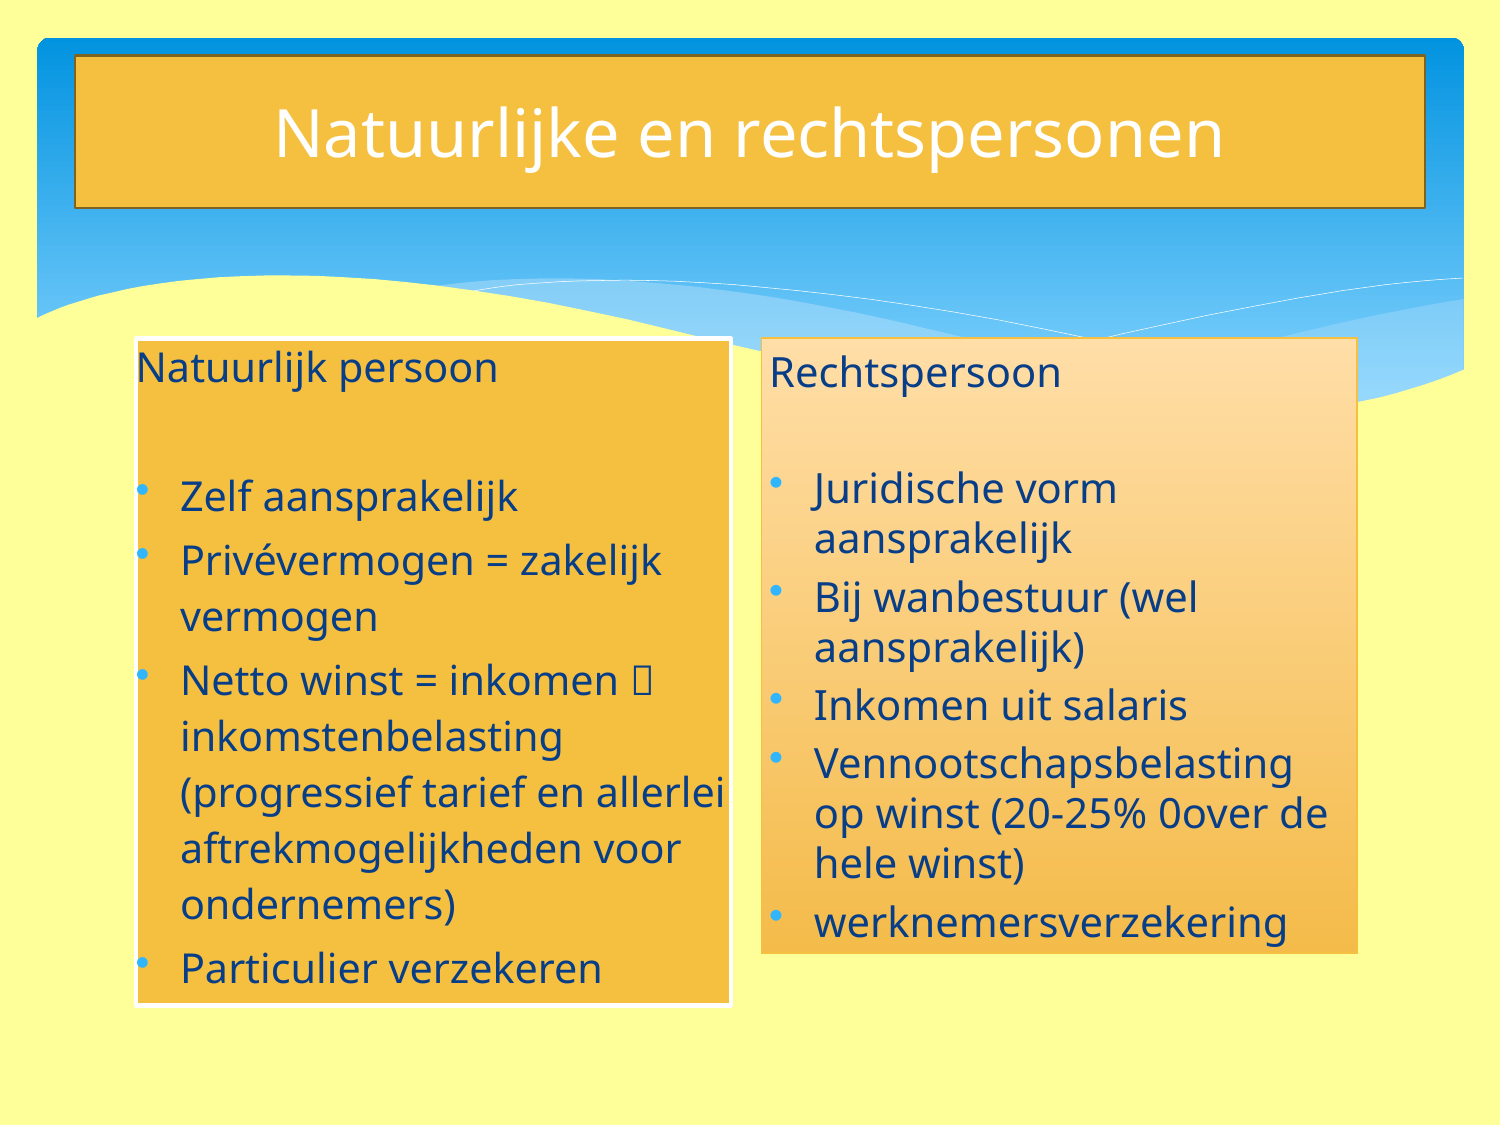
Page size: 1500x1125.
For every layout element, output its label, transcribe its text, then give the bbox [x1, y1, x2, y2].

text_box Rechtspersoon Juridische vorm aansprakelijk Bij wanbestuur (wel aansprakelijk) Inkomen uit salaris Vennootschapsbelasting op winst (20-25% 0over de hele winst) werknemersverzekering [761, 338, 1357, 953]
list Natuurlijk persoon Zelf aansprakelijk Privévermogen = zakelijk vermogen Netto winst = inkomen  inkomstenbelasting (progressief tarief en allerlei aftrekmogelijkheden voor ondernemers) Particulier verzekeren [134, 336, 733, 1008]
title Natuurlijke en rechtspersonen [74, 54, 1426, 209]
